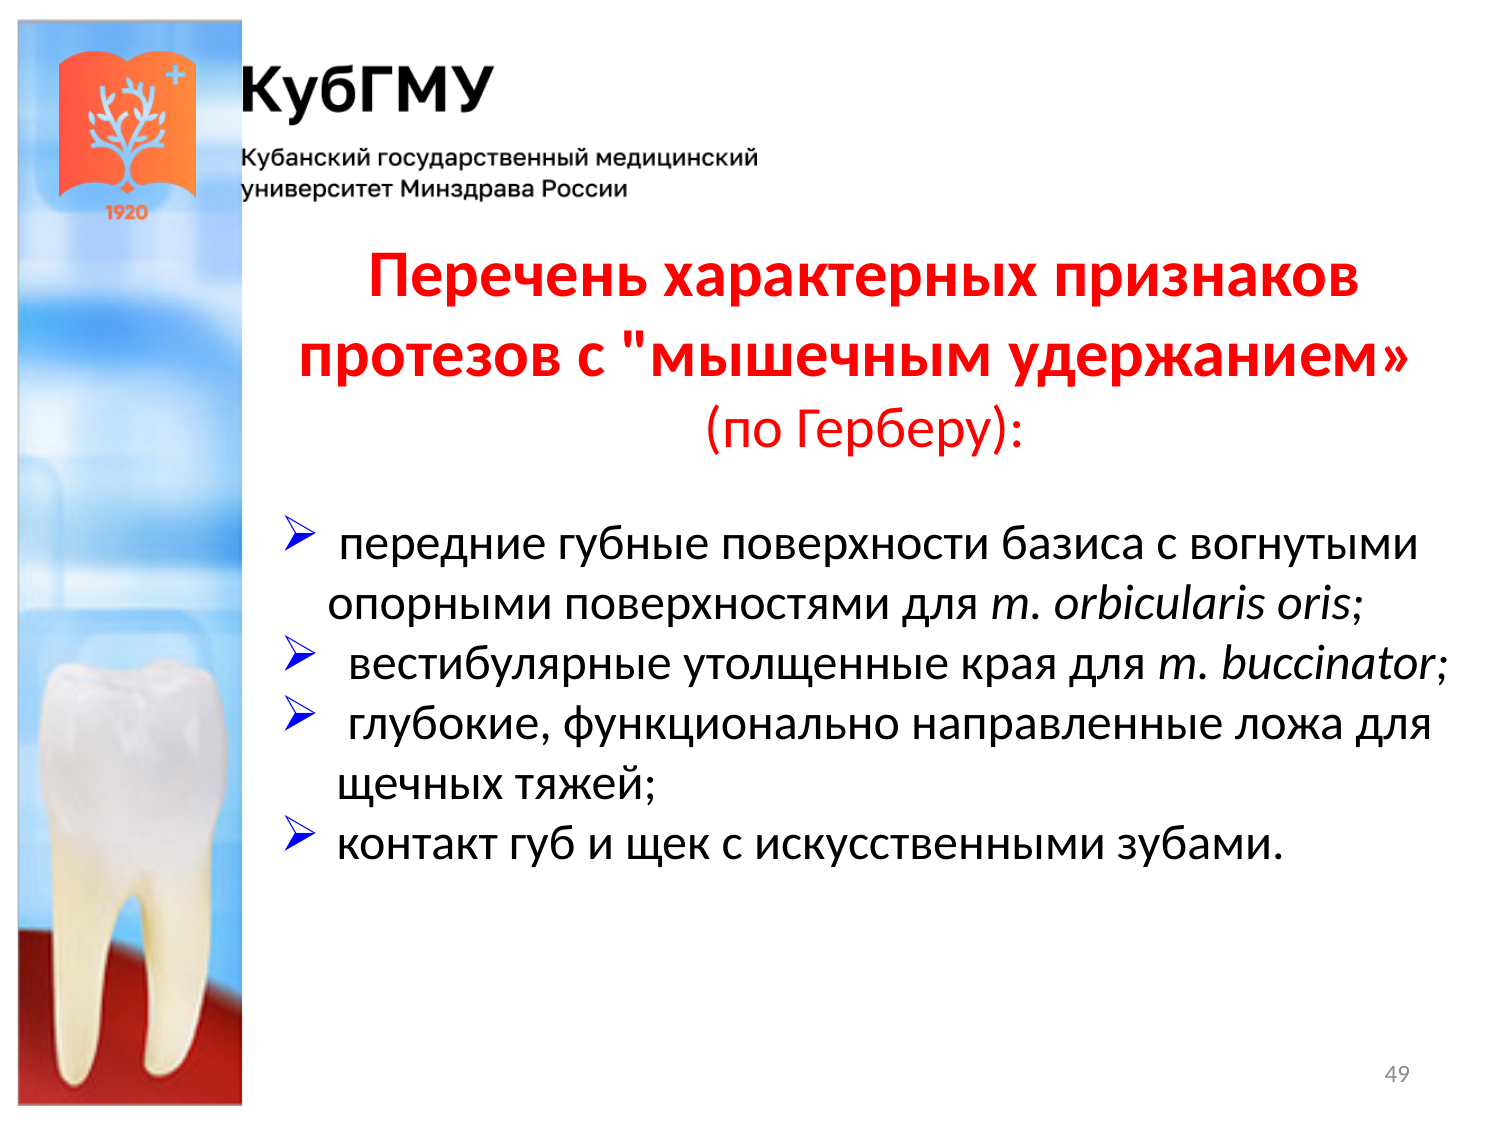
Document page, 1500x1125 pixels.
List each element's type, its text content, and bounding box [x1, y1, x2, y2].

picture [17, 18, 757, 1107]
text_box Перечень характерных признаков протезов с "мышечным удержанием» (по Герберу): передние губные поверхности базиса с вогнутыми опорными поверхностями для m. orbicularis oris; вестибулярные утолщенные края для m. buccinator; глубокие, функционально направленные ложа для щечных тяжей; контакт губ и щек с искусственными зубами. [265, 221, 1465, 922]
slide_number 49 [1074, 1042, 1425, 1103]
